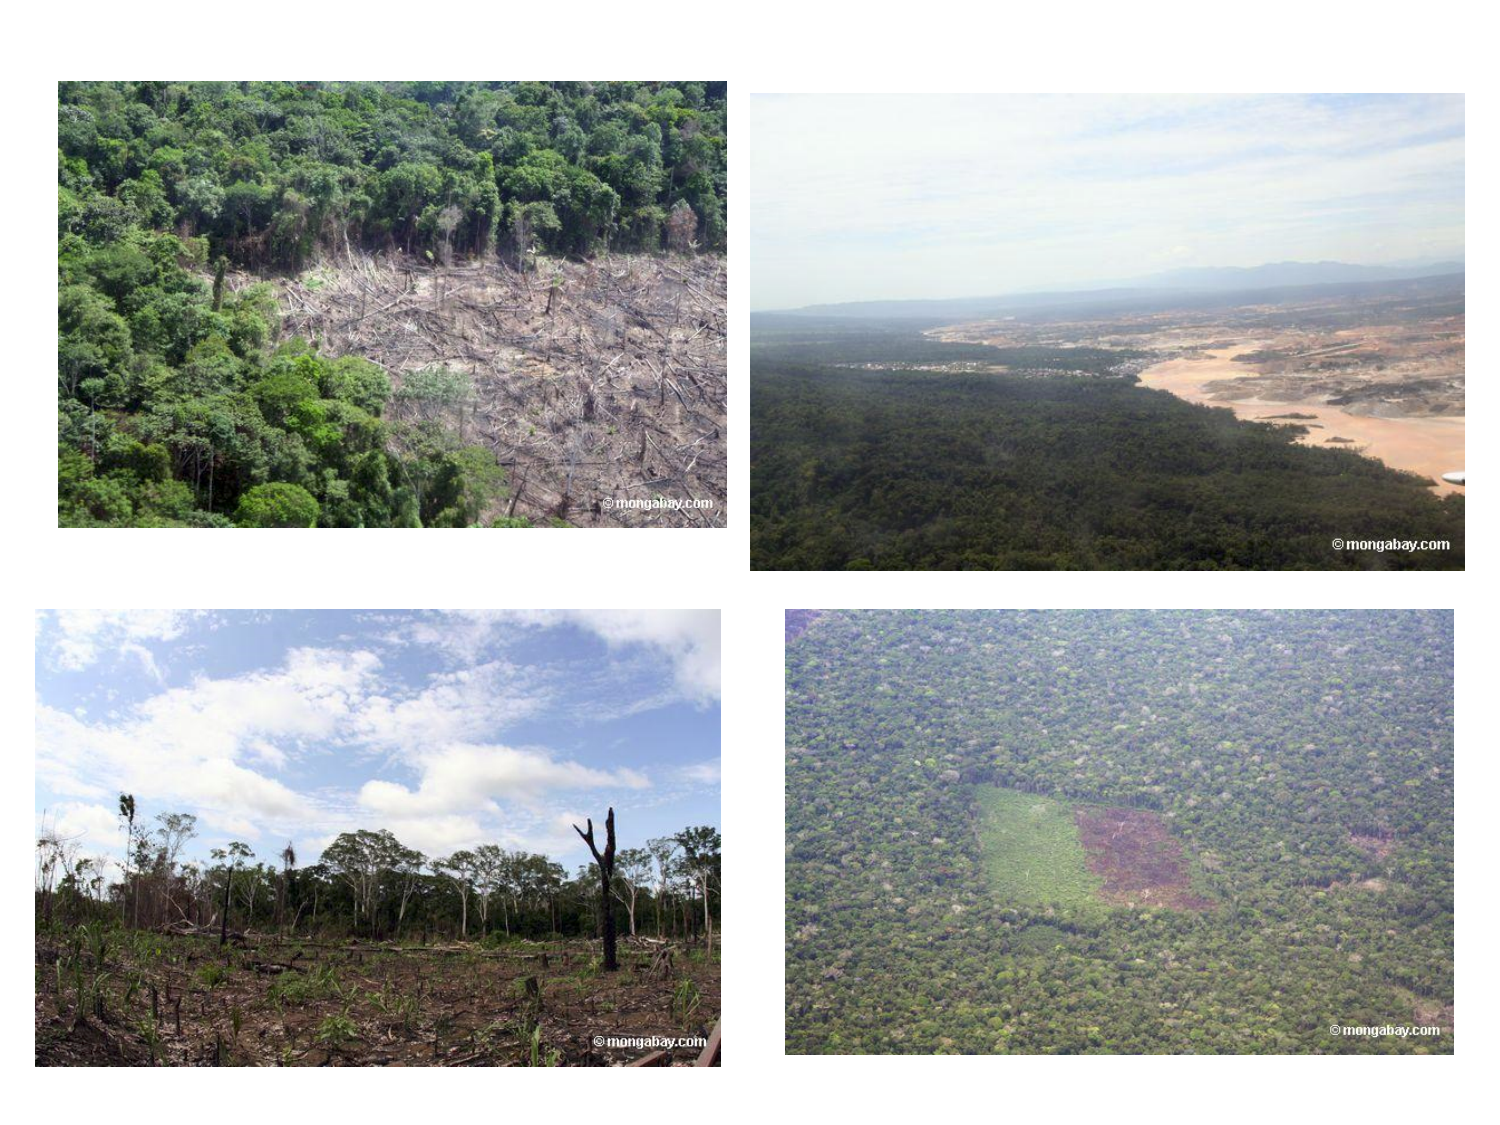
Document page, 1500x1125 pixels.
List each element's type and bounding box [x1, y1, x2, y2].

picture [34, 609, 721, 1067]
picture [58, 81, 727, 528]
picture [784, 609, 1454, 1055]
picture [749, 93, 1466, 571]
